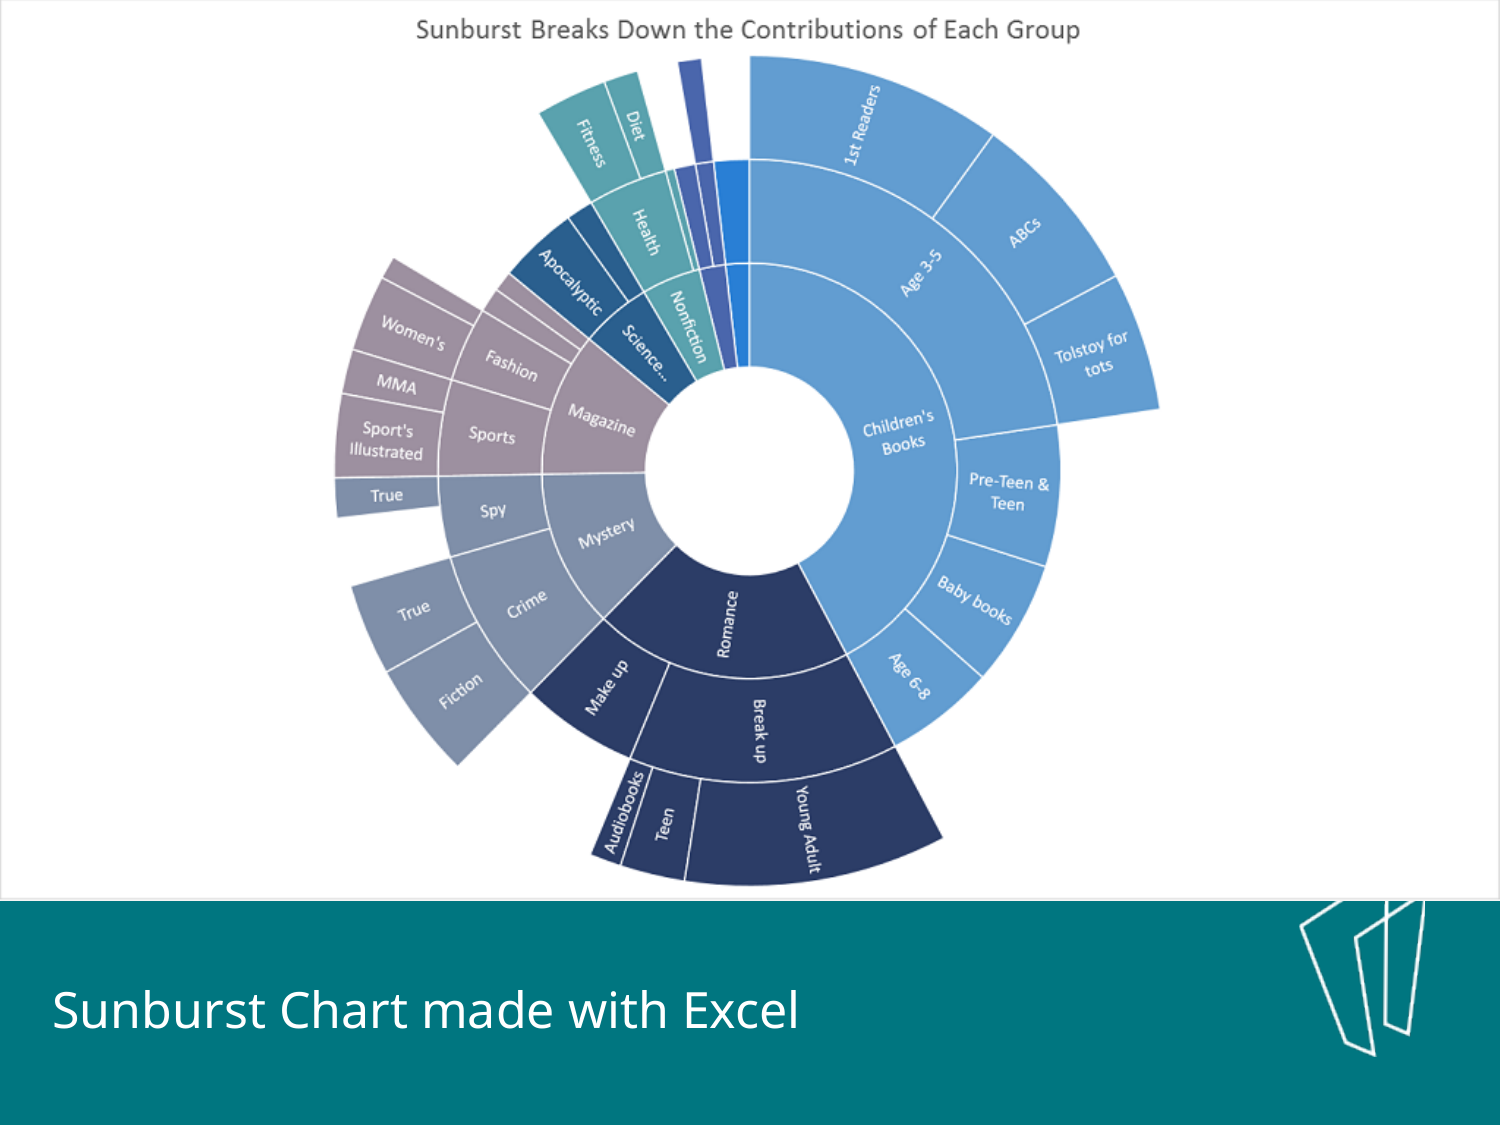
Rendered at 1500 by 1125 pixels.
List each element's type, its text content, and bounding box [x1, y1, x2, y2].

list Sunburst Chart made with Excel [37, 971, 1149, 1107]
picture [0, 0, 1500, 902]
